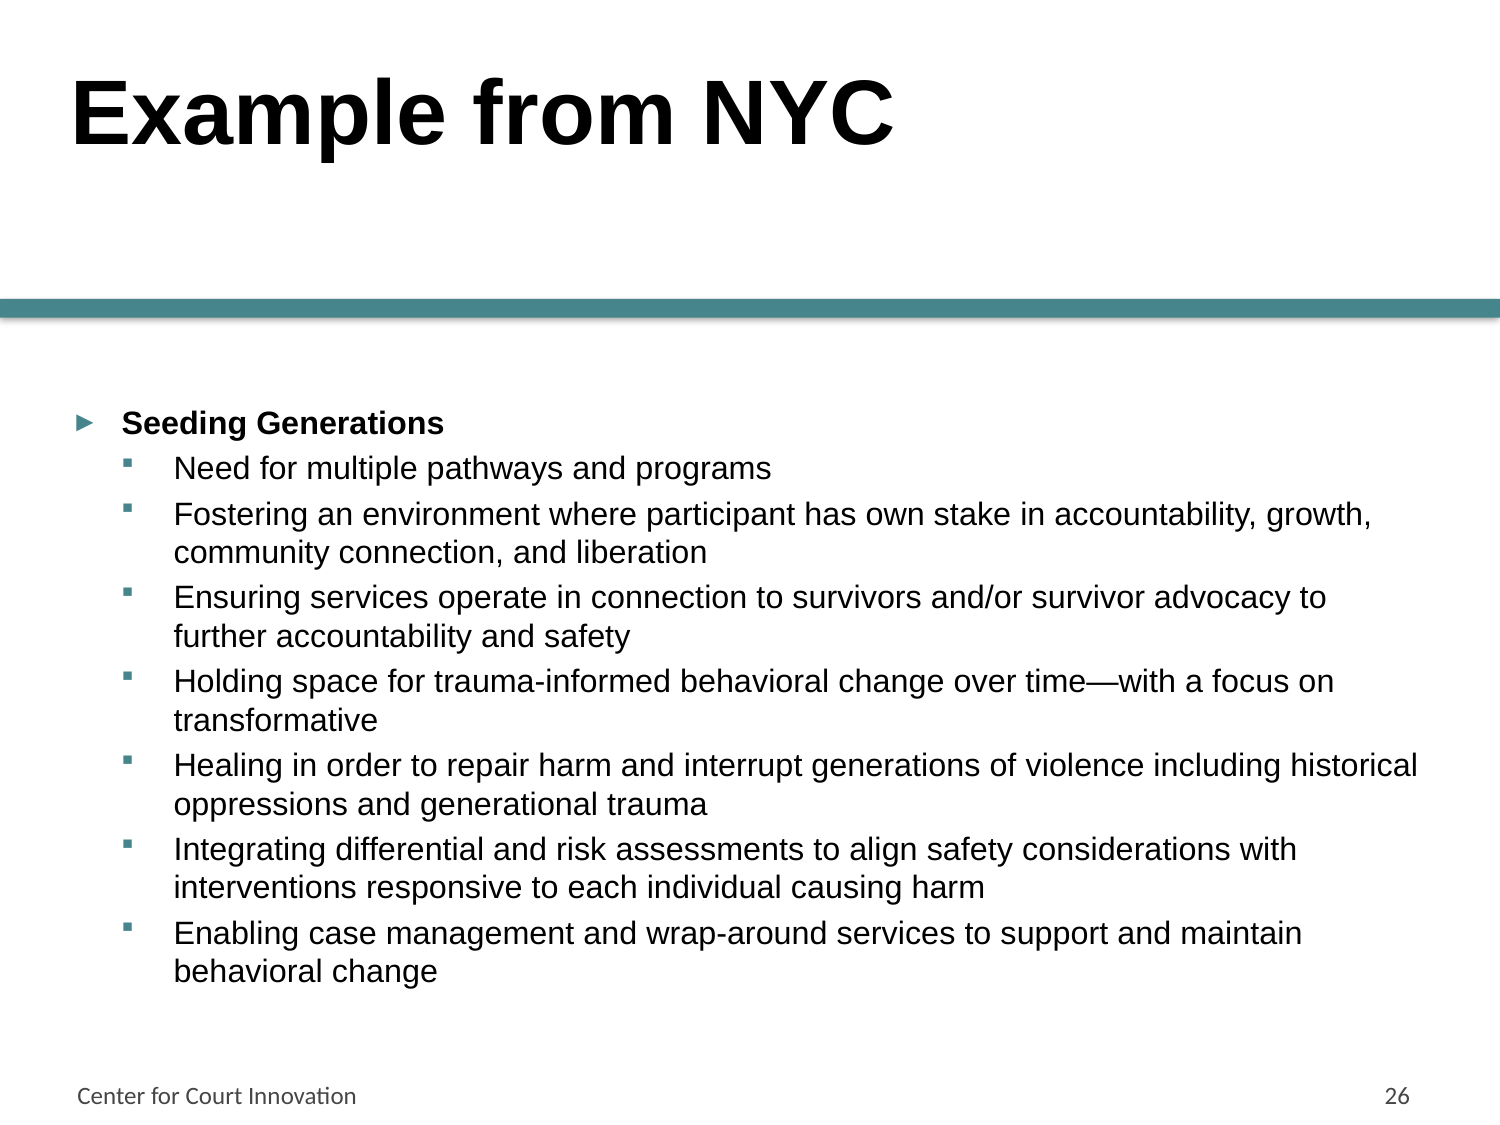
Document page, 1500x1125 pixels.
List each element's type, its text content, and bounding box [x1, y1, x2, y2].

title Example from NYC [55, 45, 1445, 263]
footer Center for Court Innovation [62, 1065, 538, 1125]
slide_number 26 [1074, 1065, 1425, 1125]
list Seeding Generations Need for multiple pathways and programs Fostering an environment where participant has own stake in accountability, growth, community connection, and liberation Ensuring services operate in connection to survivors and/or survivor advocacy to further accountability and safety Holding space for trauma-informed behavioral change over time—with a focus on transformative Healing in order to repair harm and interrupt generations of violence including historical oppressions and generational trauma Integrating differential and risk assessments to align safety considerations with interventions responsive to each individual causing harm Enabling case management and wrap-around services to support and maintain behavioral change [55, 350, 1445, 1005]
